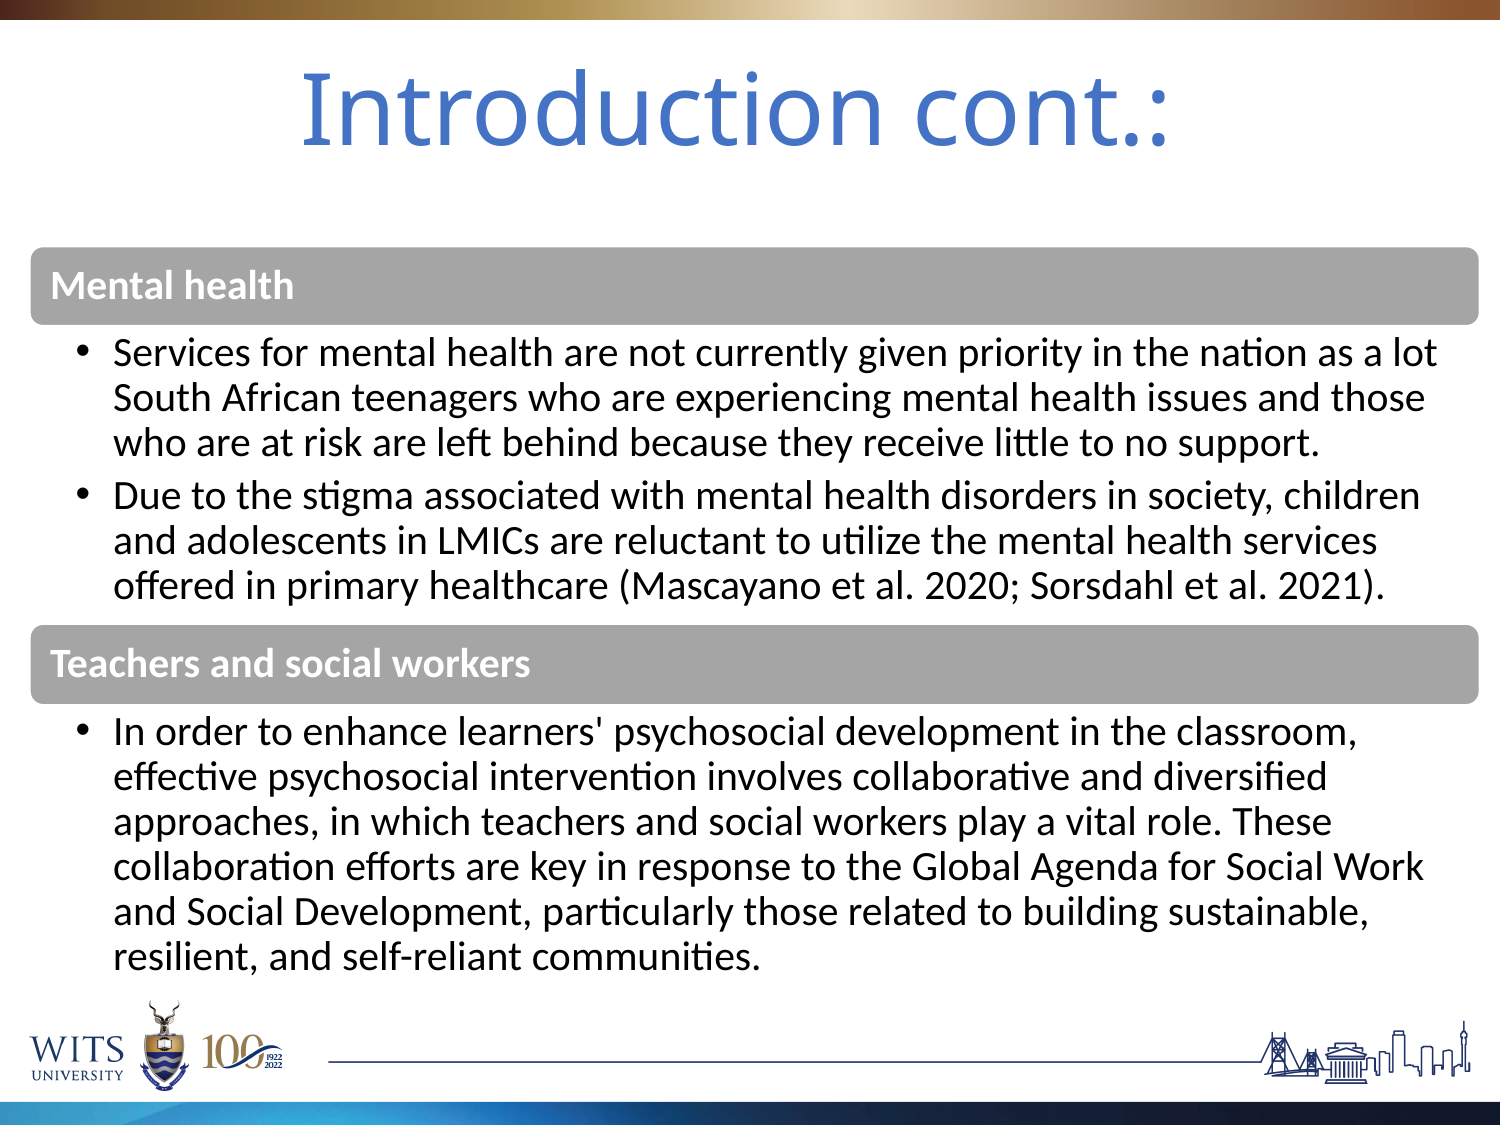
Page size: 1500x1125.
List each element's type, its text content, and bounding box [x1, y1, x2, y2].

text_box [29, 158, 1480, 1080]
picture [0, 0, 1500, 1125]
text_box Introduction cont.: [85, 51, 1415, 158]
